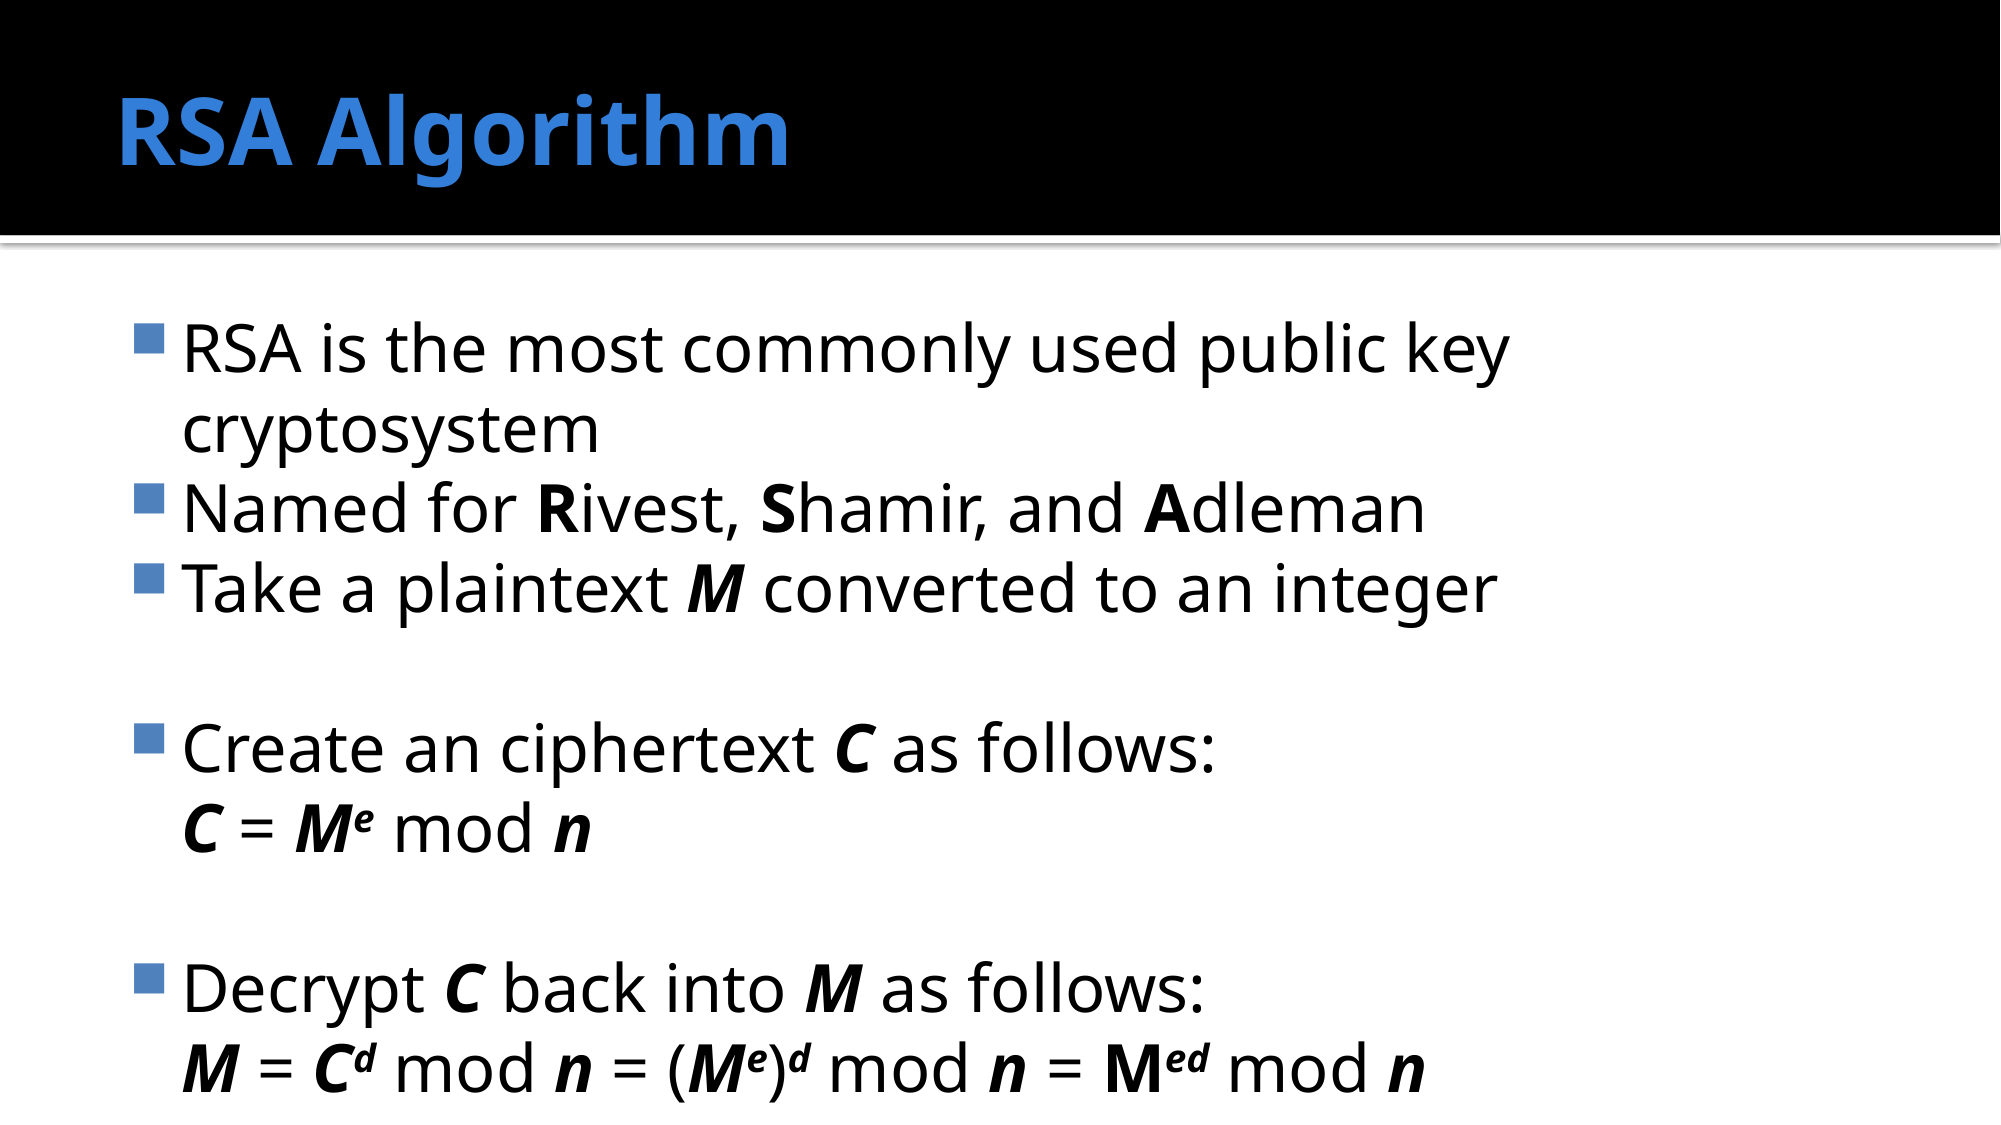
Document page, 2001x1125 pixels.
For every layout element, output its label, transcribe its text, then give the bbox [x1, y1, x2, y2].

title RSA Algorithm [99, 25, 1900, 231]
list RSA is the most commonly used public key cryptosystem Named for Rivest, Shamir, and Adleman Take a plaintext M converted to an integer Create an ciphertext C as follows: C = Me mod n Decrypt C back into M as follows: M = Cd mod n = (Me)d mod n = Med mod n [99, 291, 1900, 1050]
